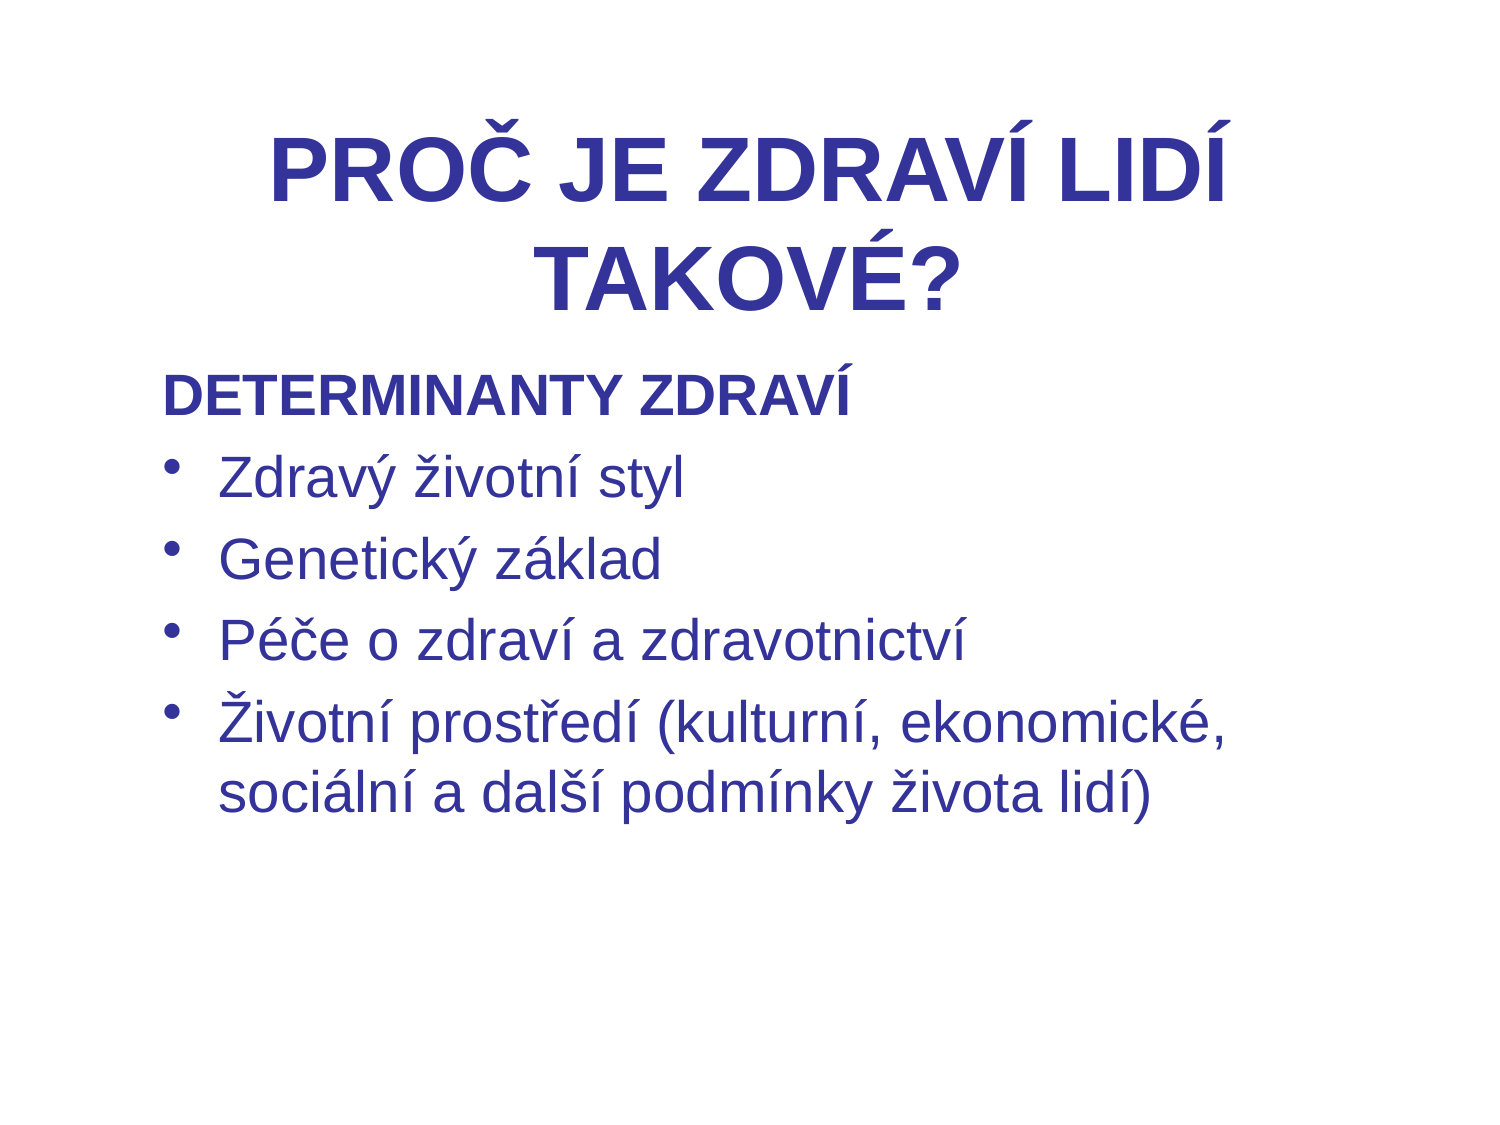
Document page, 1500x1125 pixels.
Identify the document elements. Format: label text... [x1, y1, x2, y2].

text_box DETERMINANTY ZDRAVÍ Zdravý životní styl Genetický základ Péče o zdraví a zdravotnictví Životní prostředí (kulturní, ekonomické, sociální a další podmínky života lidí) [147, 350, 1423, 941]
text_box PROČ JE ZDRAVÍ LIDÍ TAKOVÉ? [112, 125, 1388, 313]
